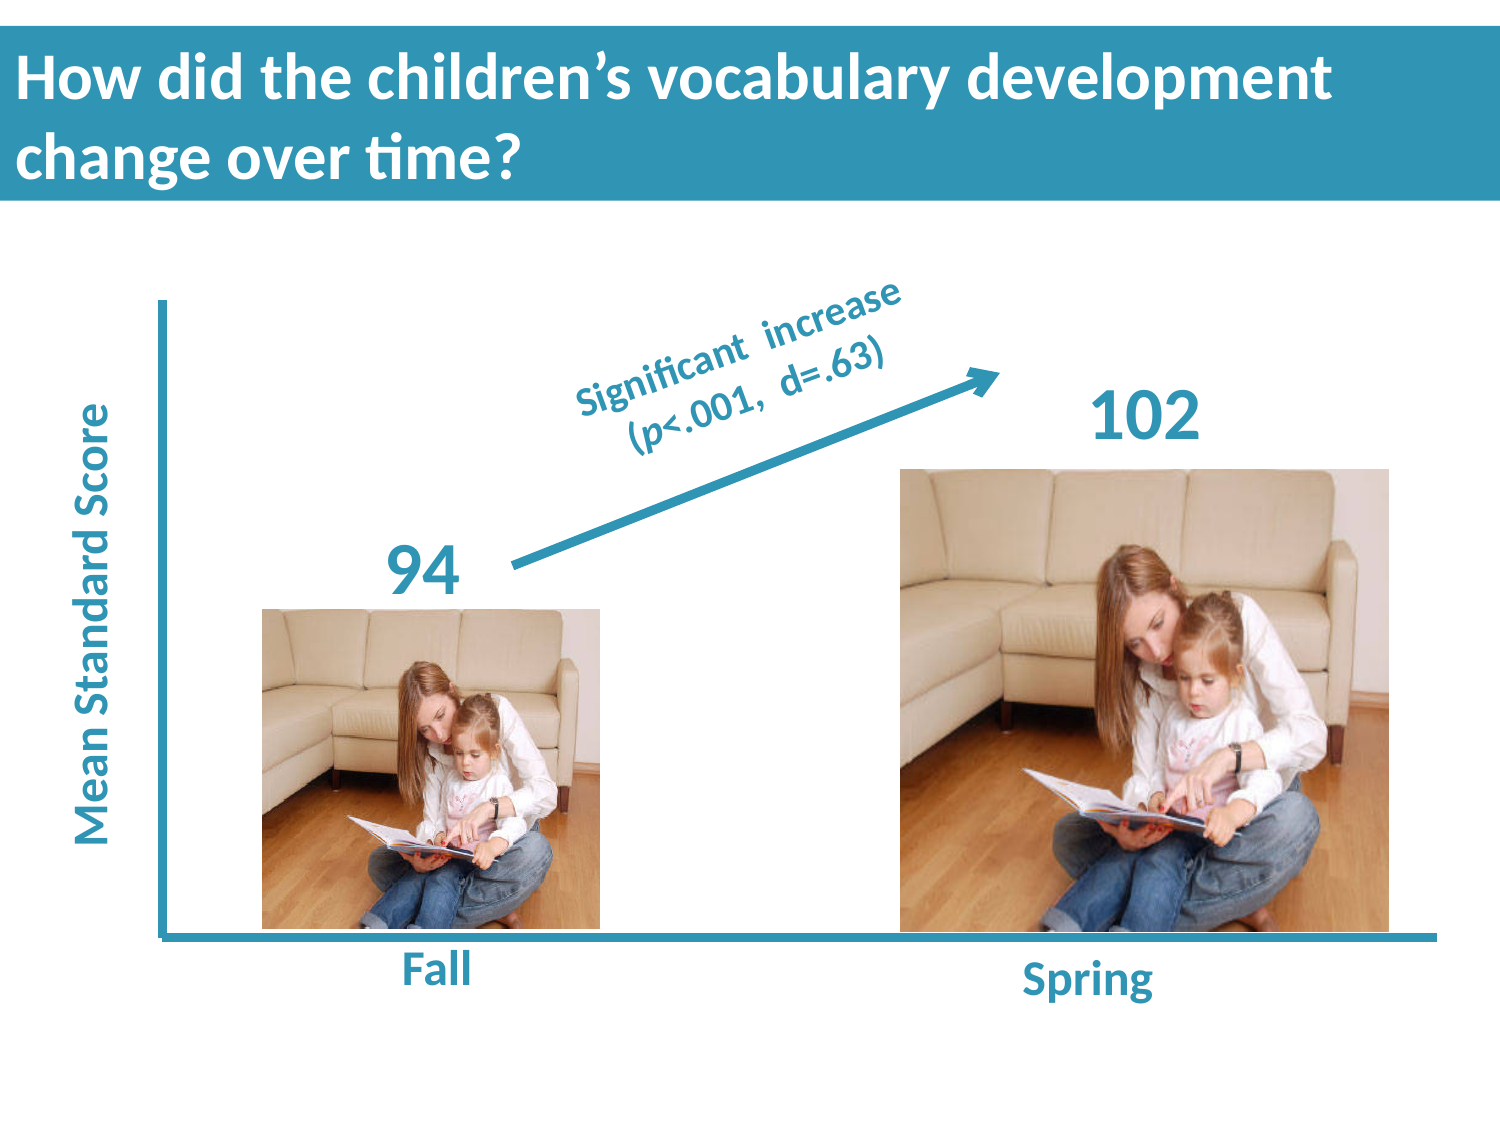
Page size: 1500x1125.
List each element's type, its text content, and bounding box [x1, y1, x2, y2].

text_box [262, 512, 600, 1005]
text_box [512, 310, 1001, 567]
text_box How did the children’s vocabulary development change over time? [0, 25, 1500, 201]
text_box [162, 299, 1438, 938]
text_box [900, 357, 1389, 1014]
text_box Mean Standard Score [50, 337, 141, 863]
